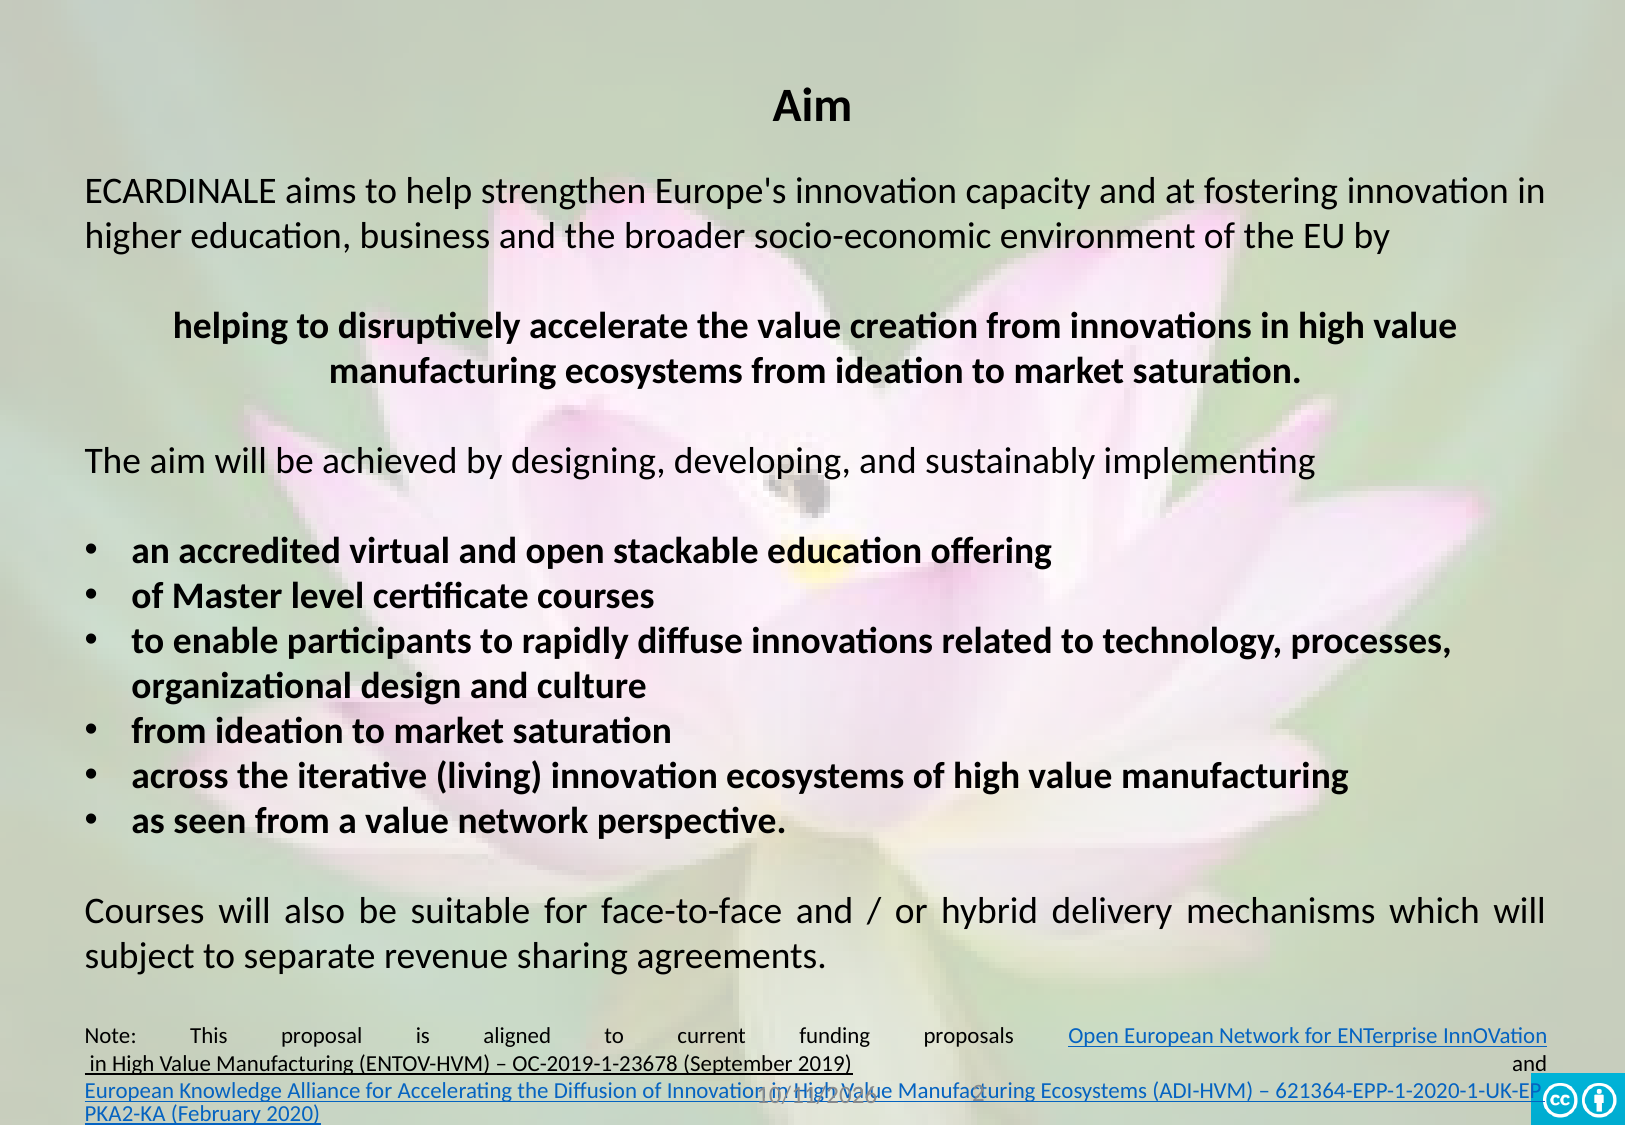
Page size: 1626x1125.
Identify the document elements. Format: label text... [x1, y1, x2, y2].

title Aim [111, 65, 1514, 146]
picture [1531, 1073, 1625, 1125]
slide_number 2 [634, 1061, 1000, 1122]
text_box ECARDINALE aims to help strengthen Europe's innovation capacity and at fostering innovation in higher education, business and the broader socio-economic environment of the EU by helping to disruptively accelerate the value creation from innovations in high value manufacturing ecosystems from ideation to market saturation. The aim will be achieved by designing, developing, and sustainably implementing an accredited virtual and open stackable education offering of Master level certificate courses to enable participants to rapidly diffuse innovations related to technology, processes, organizational design and culture from ideation to market saturation across the iterative (living) innovation ecosystems of high value manufacturing as seen from a value network perspective. Courses will also be suitable for face-to-face and / or hybrid delivery mechanisms which will subject to separate revenue sharing agreements. Note: This proposal is aligned to current funding proposals Open European Network for ENTerprise InnOVation in High Value Manufacturing (ENTOV-HVM) – OC-2019-1-23678 (September 2019) and European Knowledge Alliance for Accelerating the Diffusion of Innovation in High Value Manufacturing Ecosystems (ADI-HVM) – 621364-EPP-1-2020-1-UK-EPPKA2-KA (February 2020) [69, 158, 1563, 1111]
